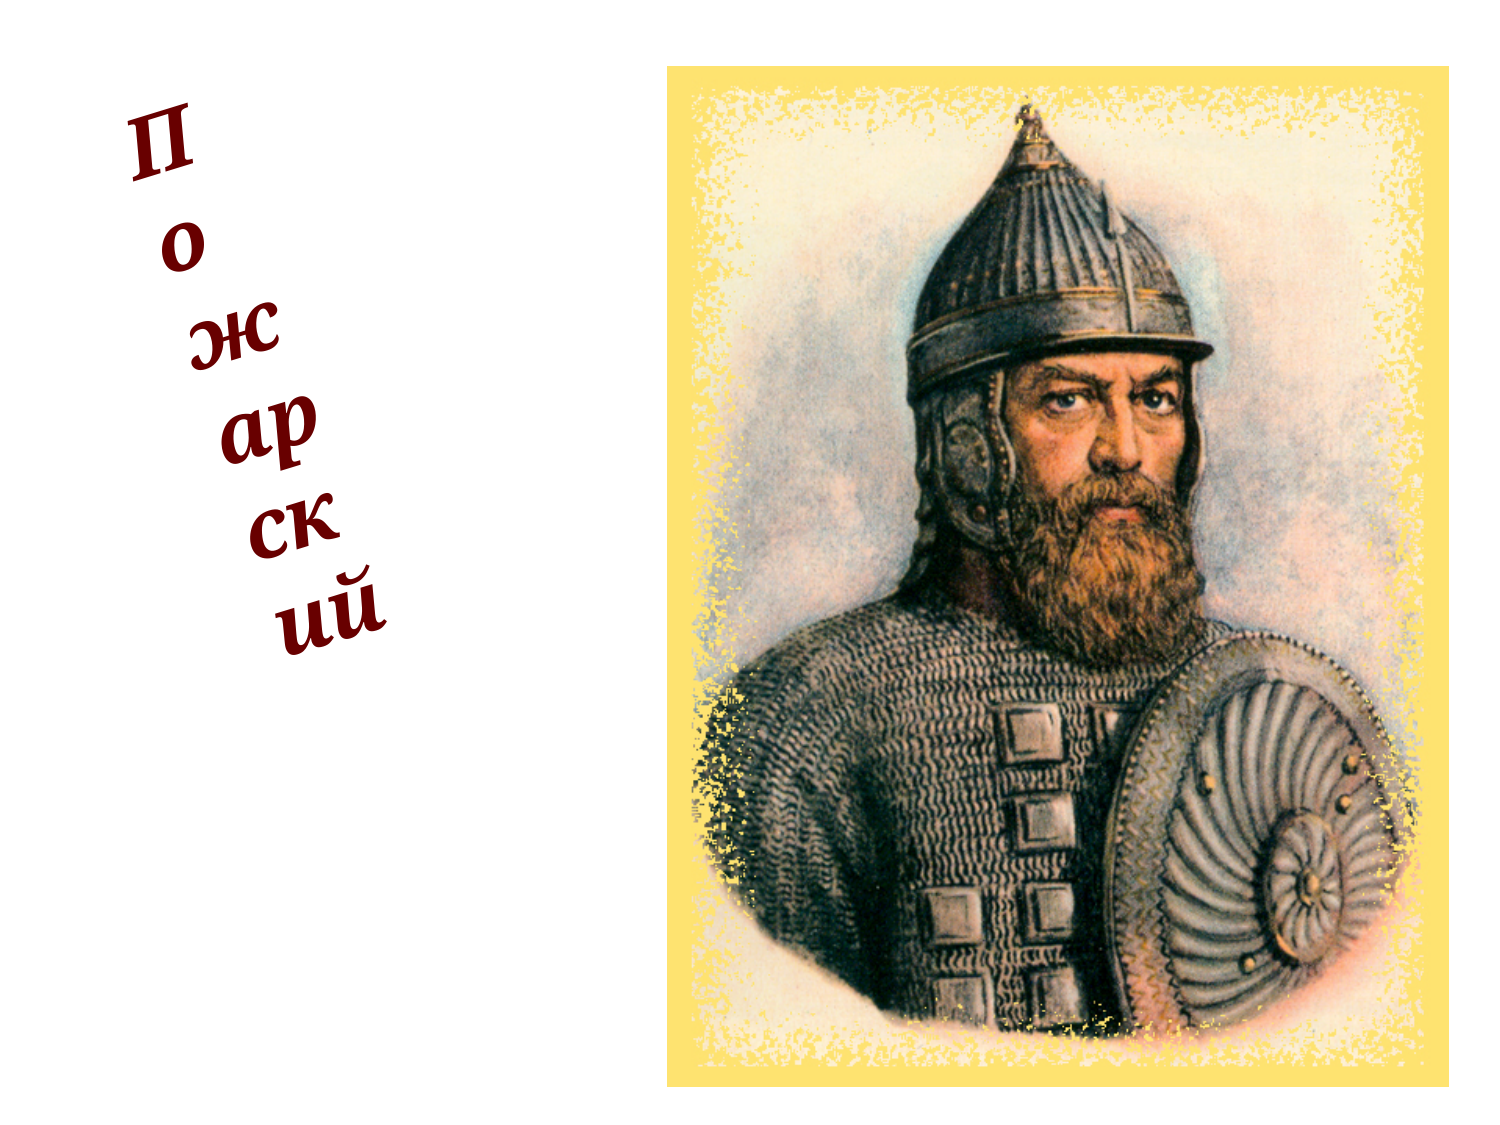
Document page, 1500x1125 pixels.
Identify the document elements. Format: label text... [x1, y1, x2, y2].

text_box Пожарский [94, 56, 412, 686]
picture [666, 66, 1449, 1087]
